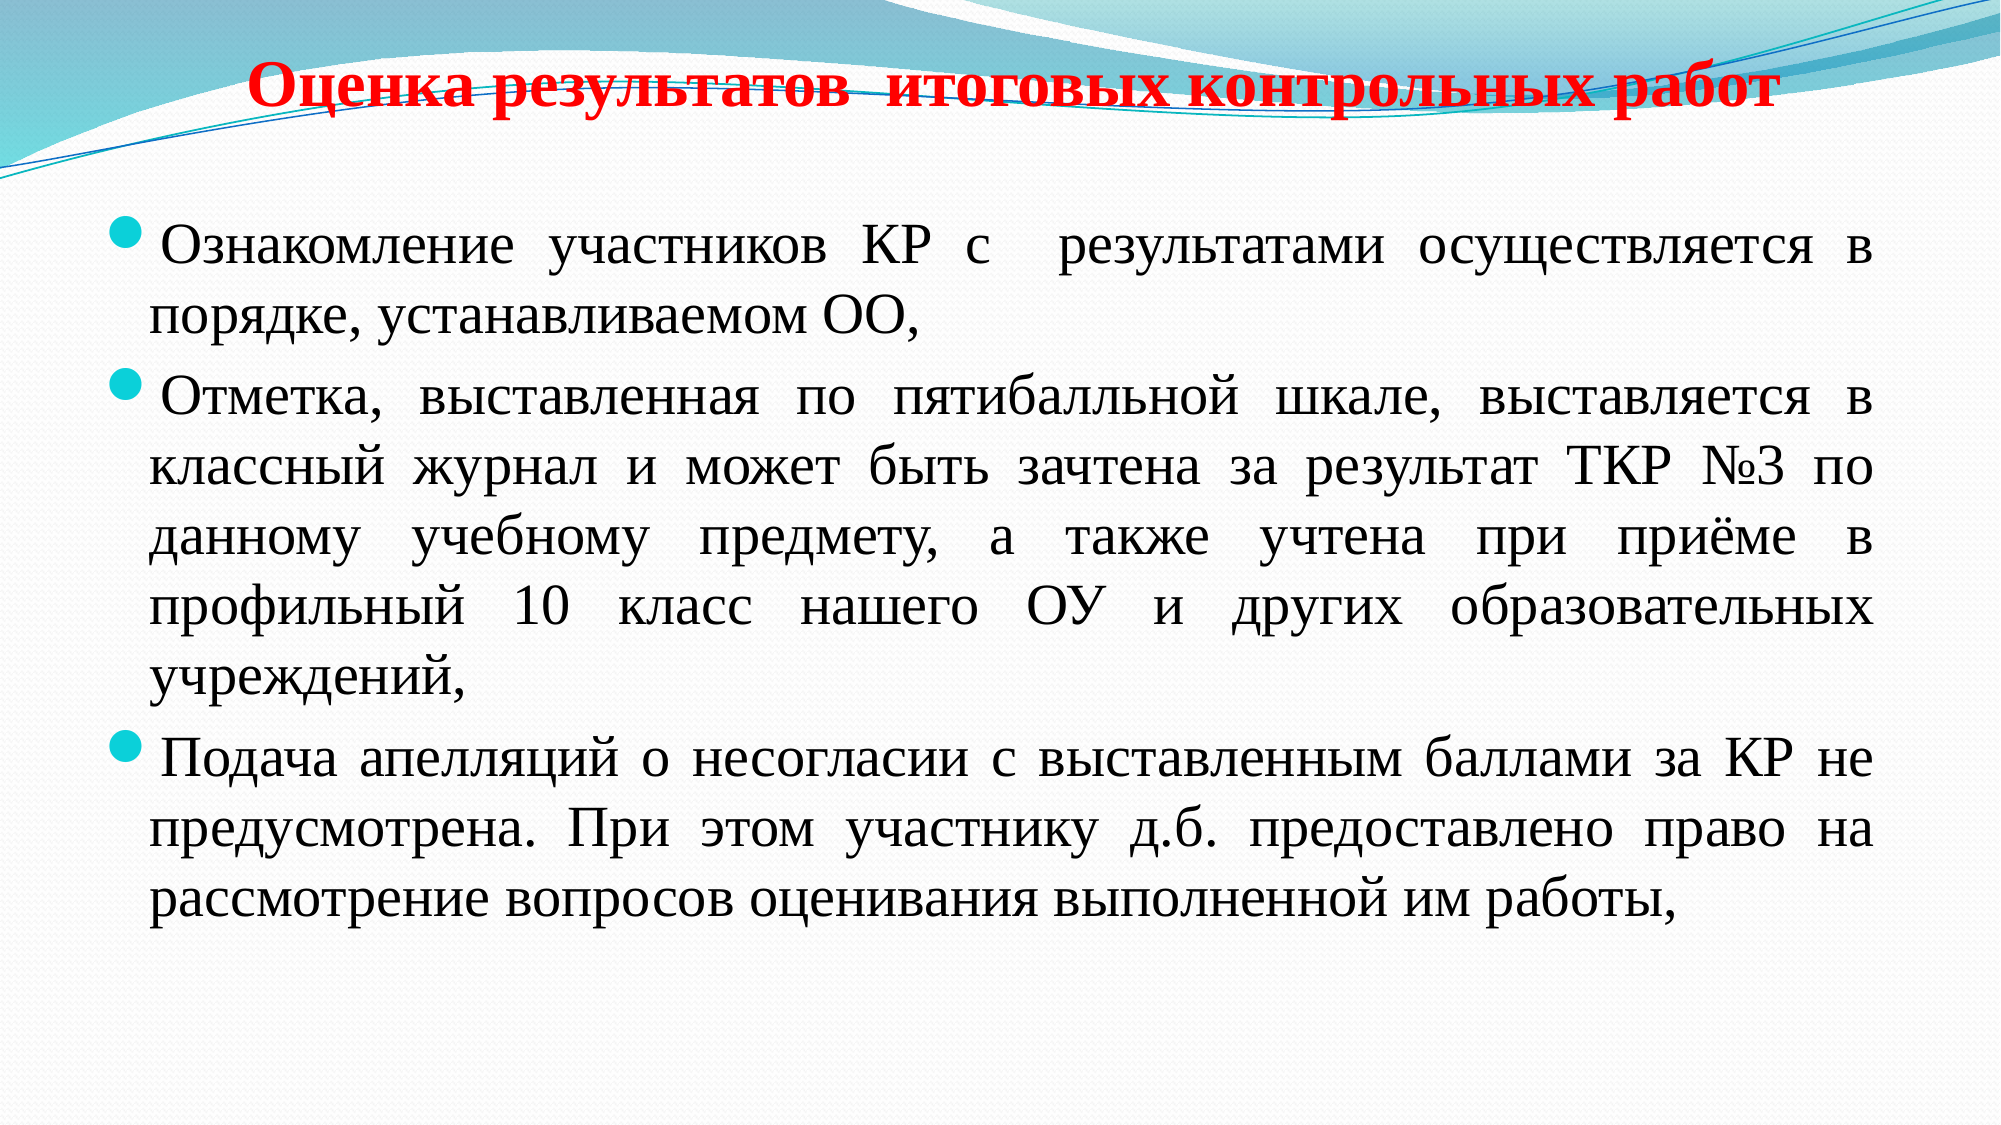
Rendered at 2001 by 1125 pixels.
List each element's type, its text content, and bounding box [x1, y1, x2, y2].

title Оценка результатов итоговых контрольных работ [193, 0, 1853, 120]
list Ознакомление участников КР с результатами осуществляется в порядке, устанавливаемом ОО, Отметка, выставленная по пятибалльной шкале, выставляется в классный журнал и может быть зачтена за результат ТКР №3 по данному учебному предмету, а также учтена при приёме в профильный 10 класс нашего ОУ и других образовательных учреждений, Подача апелляций о несогласии с выставленным баллами за КР не предусмотрена. При этом участнику д.б. предоставлено право на рассмотрение вопросов оценивания выполненной им работы, [90, 197, 1891, 1089]
